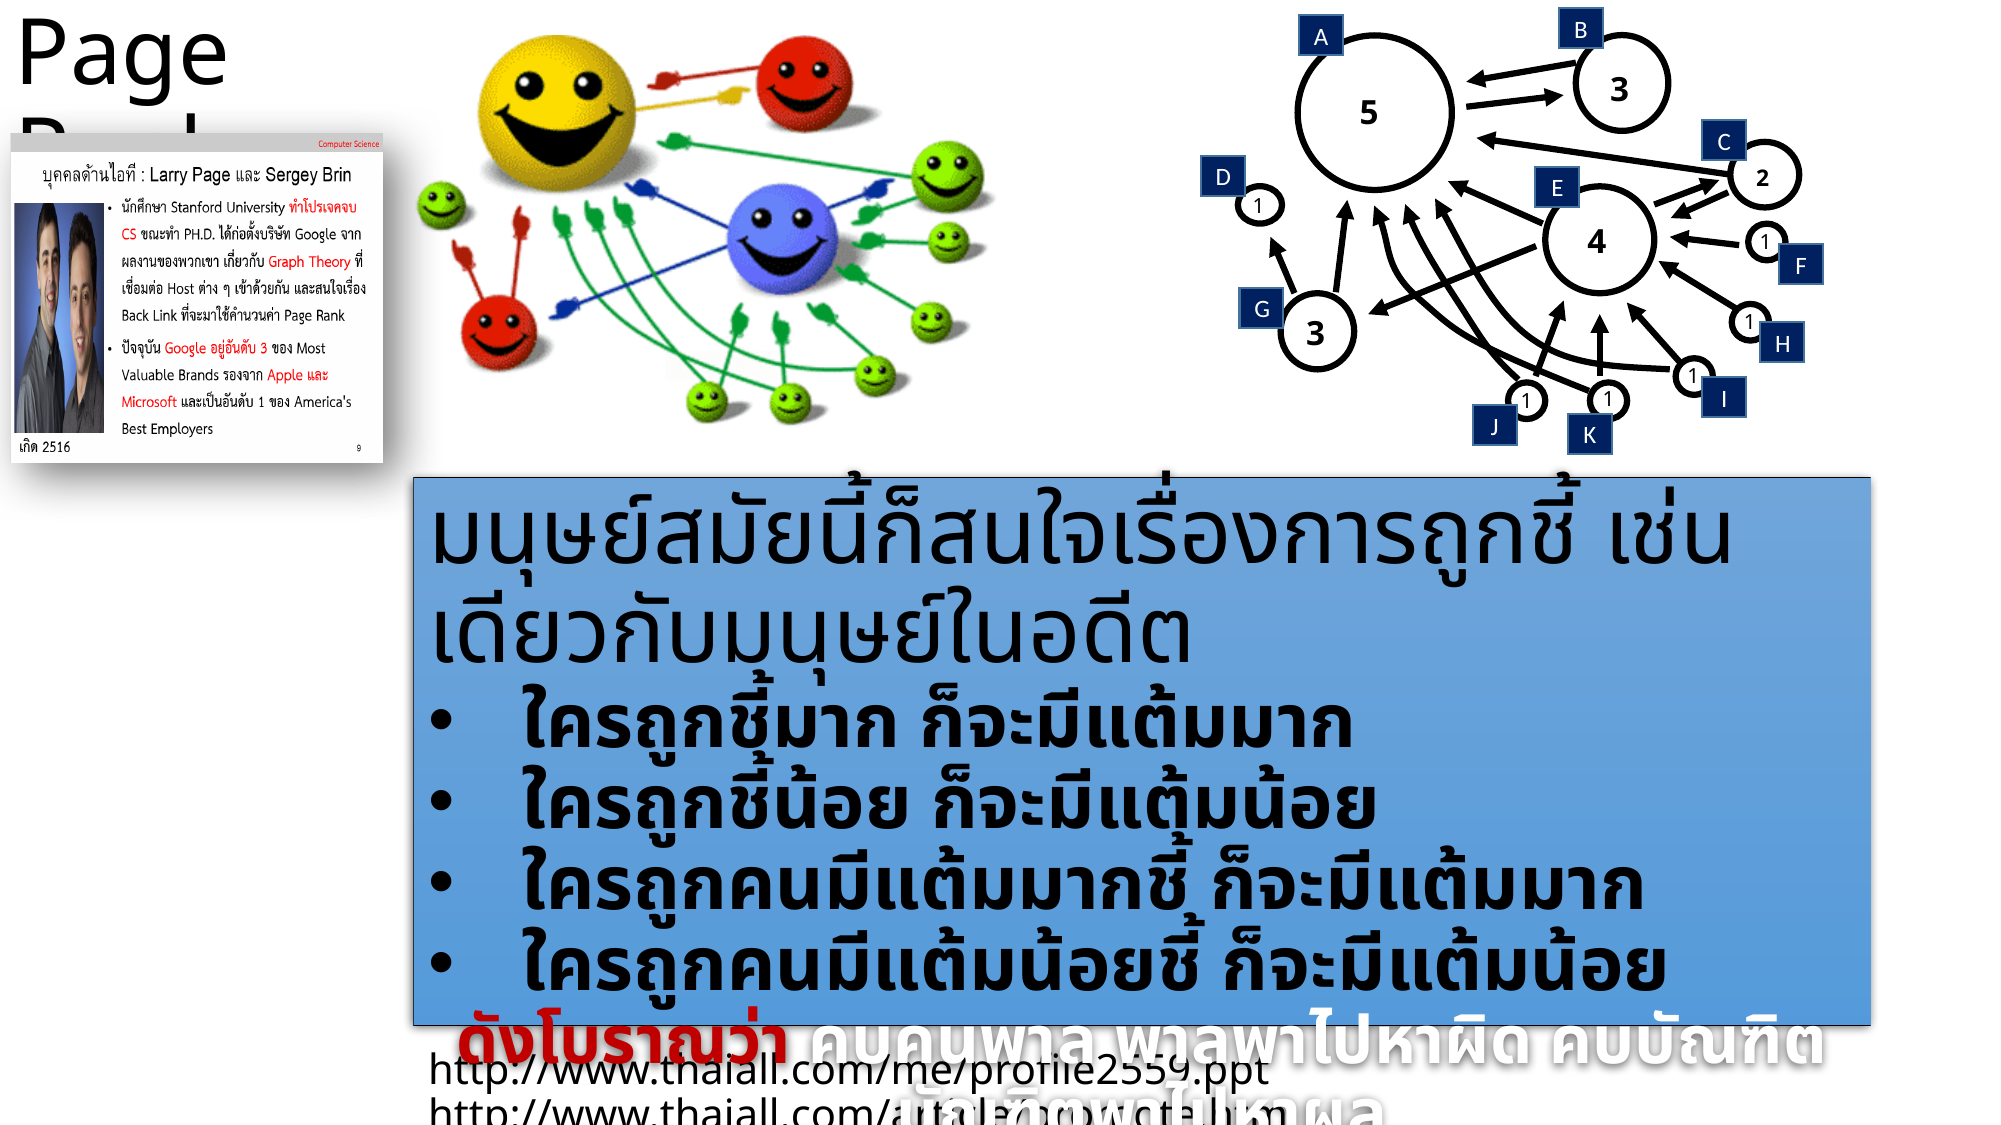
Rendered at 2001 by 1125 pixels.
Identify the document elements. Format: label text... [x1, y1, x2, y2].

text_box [1669, 236, 1740, 246]
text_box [1654, 179, 1720, 205]
text_box [1544, 185, 1656, 295]
picture [413, 35, 1004, 431]
text_box [1403, 204, 1432, 245]
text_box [1335, 199, 1348, 293]
text_box C [1701, 119, 1747, 161]
text_box F [1778, 243, 1824, 285]
text_box [1504, 315, 1535, 343]
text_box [1466, 95, 1564, 107]
text_box E [1534, 175, 1580, 208]
text_box [1448, 224, 1500, 245]
text_box [1551, 369, 1587, 392]
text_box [1670, 192, 1729, 219]
text_box http://www.thaiall.com/me/profile2559.ppt http://www.thaiall.com/article/promote.htm [413, 1041, 1834, 1106]
text_box [1279, 292, 1356, 360]
text_box 2 [1741, 159, 1781, 198]
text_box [1626, 302, 1682, 364]
text_box I [1701, 376, 1747, 418]
text_box B [1558, 7, 1604, 49]
text_box A [1298, 14, 1344, 56]
text_box 1 [1744, 224, 1785, 263]
text_box มนุษย์สมัยนี้ก็สนใจเรื่องการถูกชี้ เช่นเดียวกับมนุษย์ในอดีต ใครถูกชี้มาก ก็จะมีแต้มมาก ใครถูกชี้น้อย ก็จะมีแต้มน้อย ใครถูกคนมีแต้มมากชี้ ก็จะมีแต้มมาก ใครถูกคนมีแต้มน้อยชี้ ก็จะมีแต้มน้อย ดังโบราณว่า คบคนพาล พาลพาไปหาผิด คบบัณฑิต บัณฑิตพาไปหาผล [413, 477, 1871, 1026]
text_box 1 [1728, 304, 1769, 343]
text_box 1 [1505, 383, 1546, 422]
text_box H [1759, 321, 1805, 363]
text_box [1368, 245, 1537, 315]
text_box J [1472, 404, 1518, 446]
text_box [1476, 137, 1731, 175]
text_box 1 [1587, 381, 1628, 420]
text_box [1466, 62, 1576, 82]
text_box [1373, 205, 1420, 245]
text_box [1574, 34, 1670, 132]
text_box [1729, 140, 1801, 209]
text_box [1447, 181, 1543, 224]
text_box D [1200, 155, 1246, 197]
text_box 1 [1237, 188, 1278, 227]
text_box [1278, 192, 1284, 217]
text_box [1296, 34, 1453, 192]
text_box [1535, 300, 1564, 377]
text_box [1600, 318, 1670, 371]
text_box 5 [1344, 88, 1397, 145]
text_box 1 [1672, 357, 1713, 397]
text_box Page Rank [0, 0, 394, 135]
text_box 3 [1291, 309, 1344, 366]
text_box G [1238, 287, 1284, 329]
text_box [1435, 198, 1447, 222]
text_box 3 [1595, 64, 1648, 122]
picture [10, 133, 383, 463]
text_box 4 [1572, 217, 1625, 275]
text_box [1435, 315, 1535, 370]
text_box [1300, 366, 1335, 371]
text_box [1270, 236, 1295, 294]
text_box K [1567, 413, 1613, 455]
text_box [1537, 272, 1599, 366]
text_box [1658, 260, 1738, 310]
text_box [1488, 350, 1520, 381]
